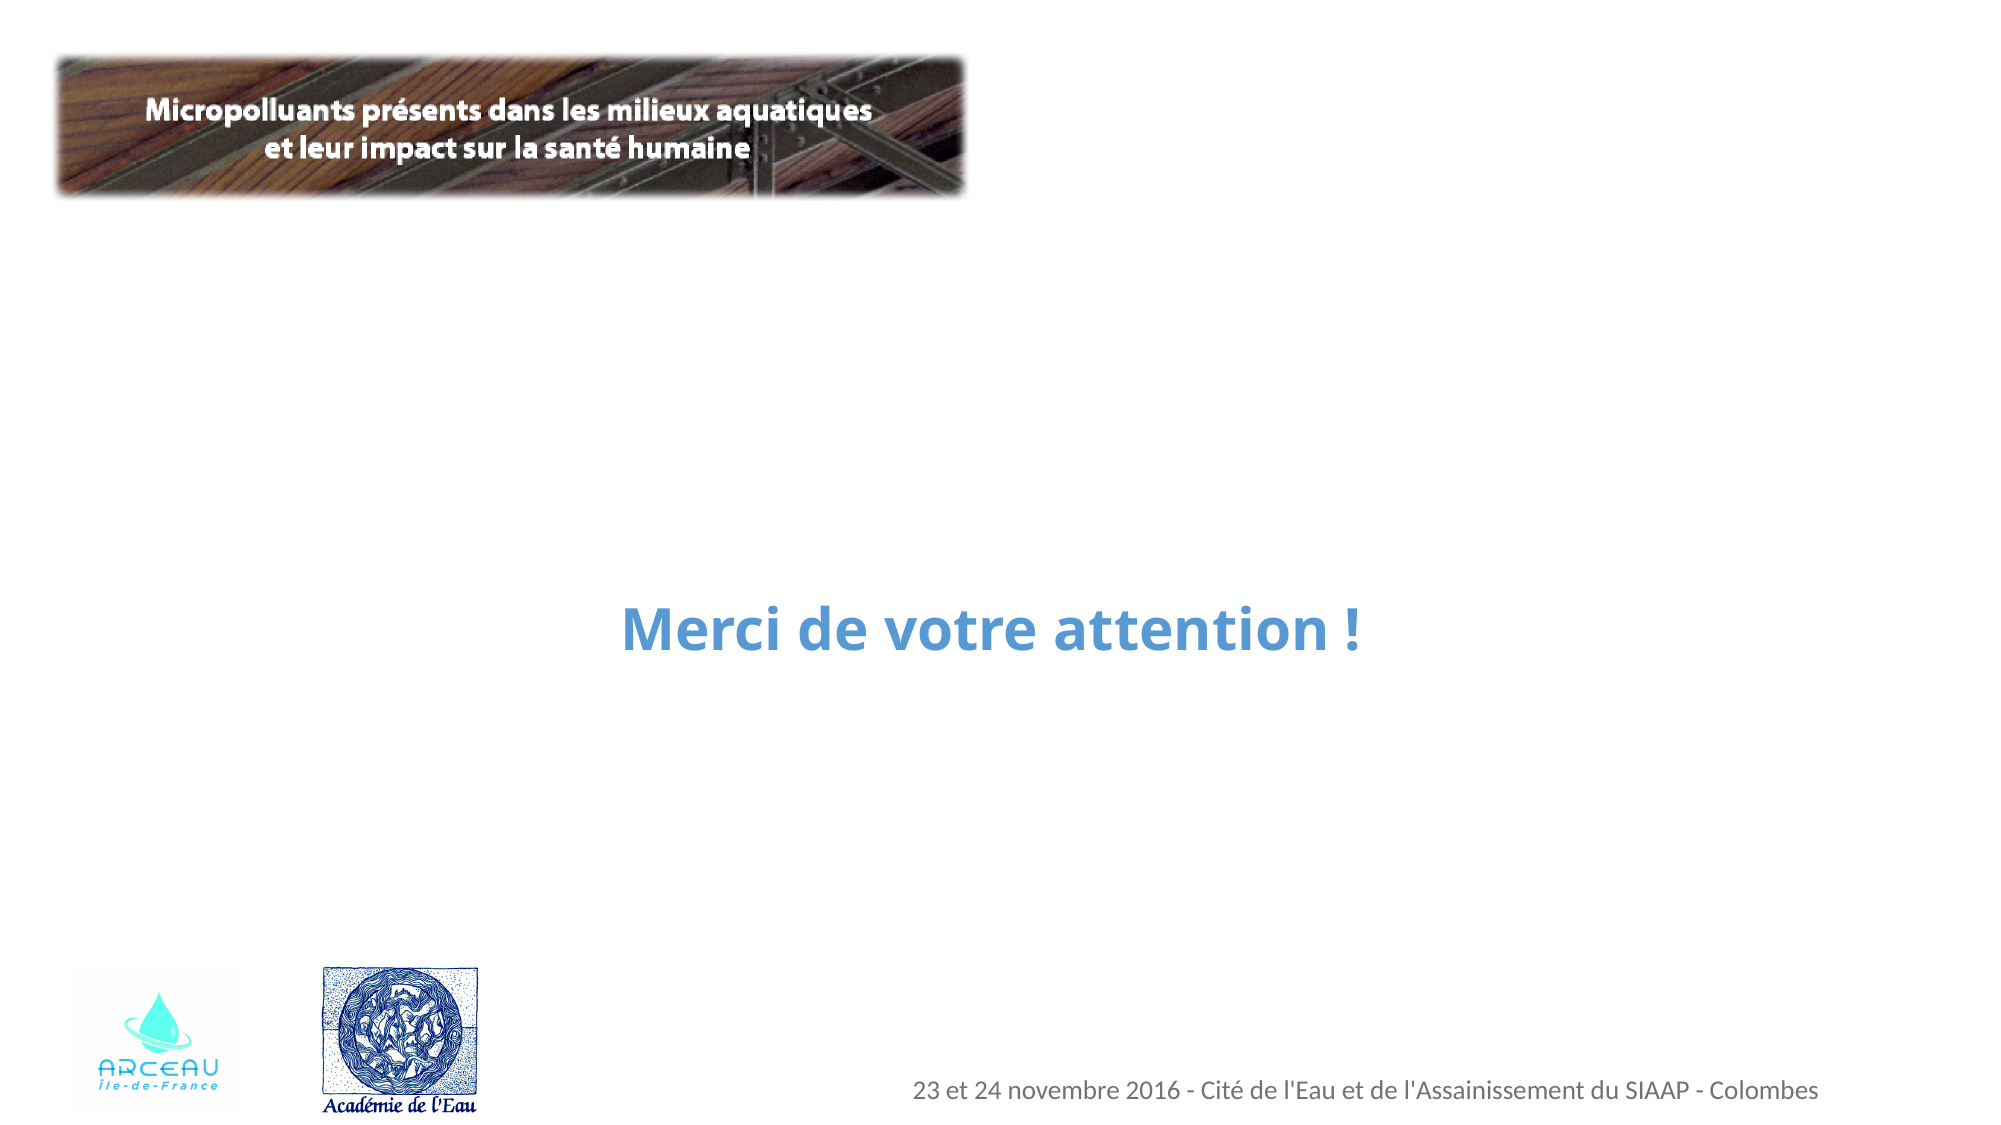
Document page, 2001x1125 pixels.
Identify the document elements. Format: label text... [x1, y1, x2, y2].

picture [75, 966, 241, 1114]
picture [321, 966, 479, 1115]
title Merci de votre attention ! [240, 316, 1741, 856]
picture [50, 51, 970, 202]
